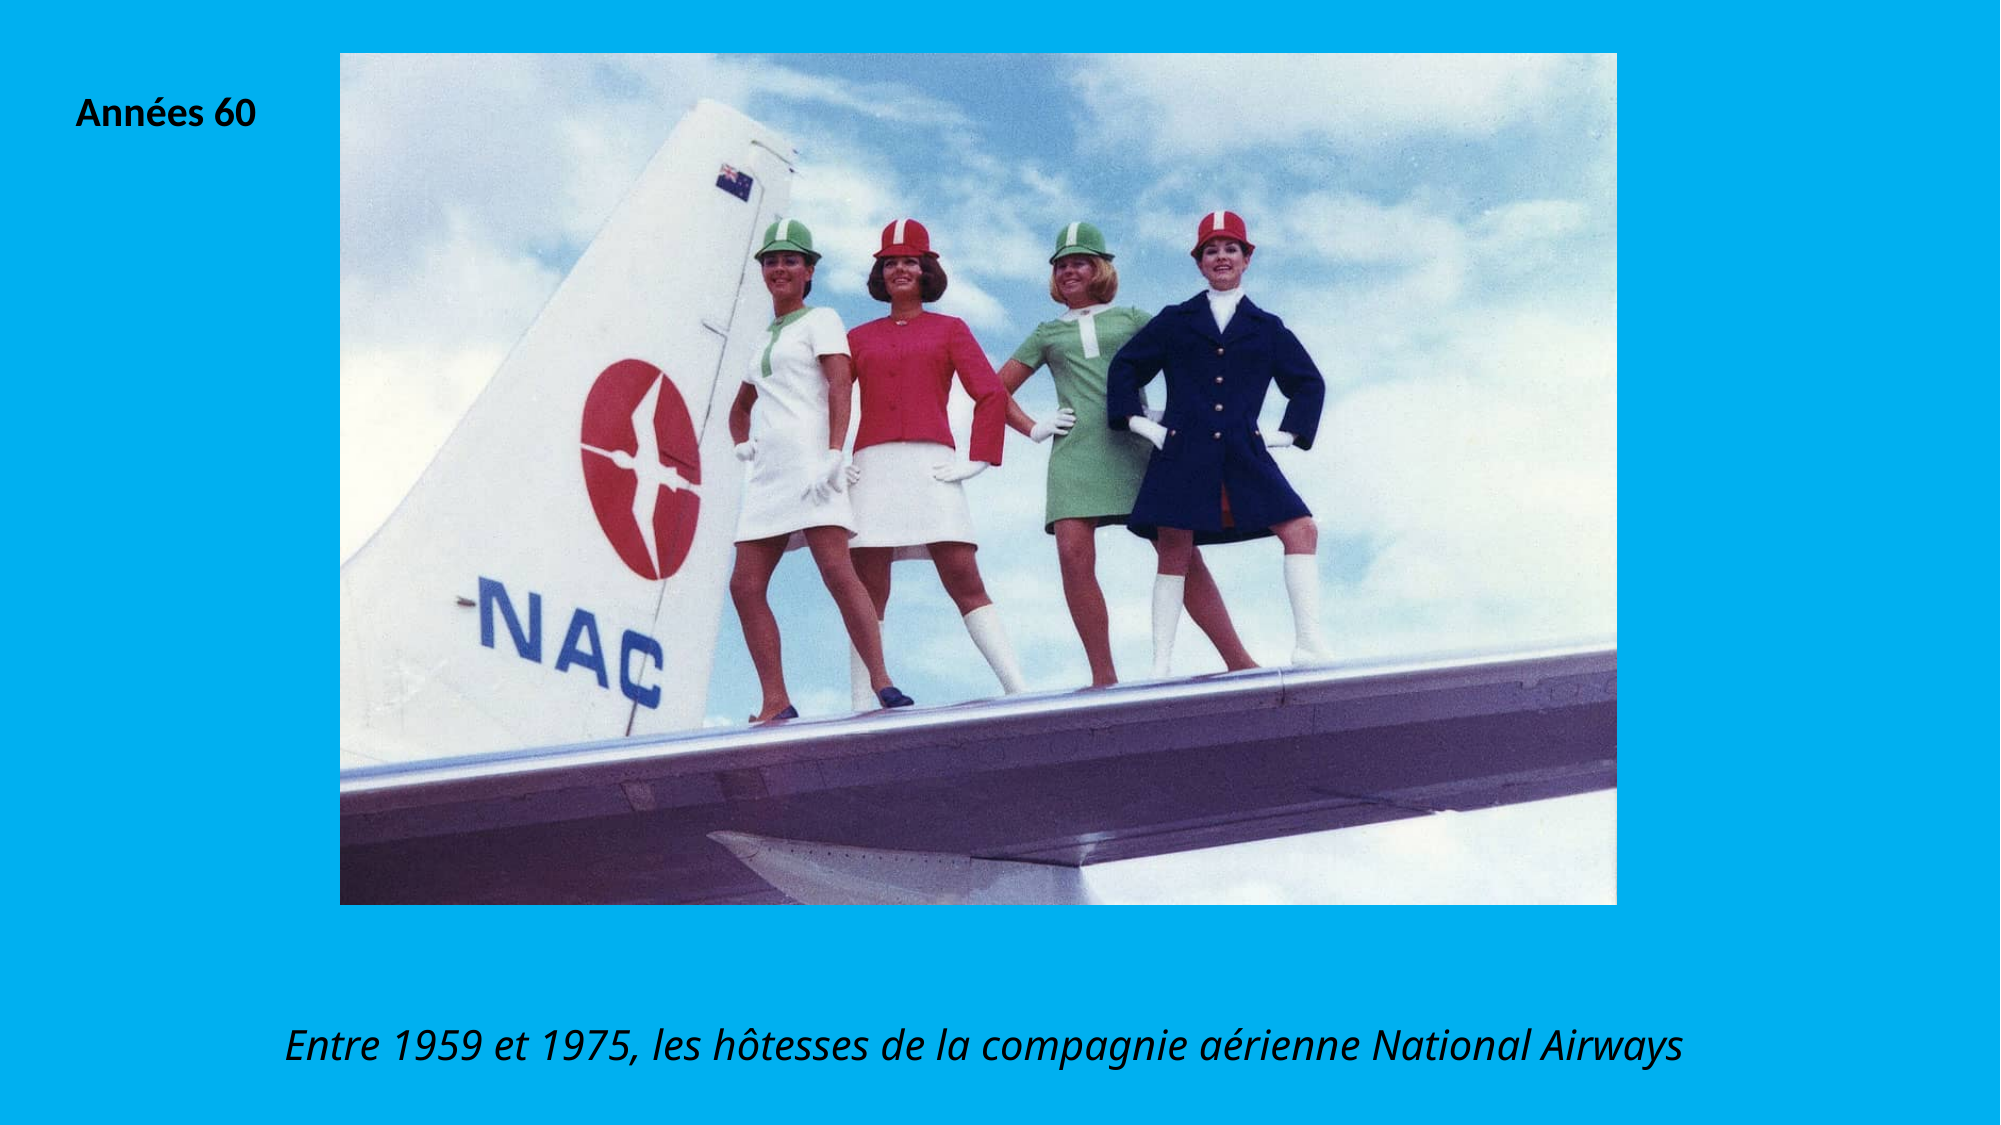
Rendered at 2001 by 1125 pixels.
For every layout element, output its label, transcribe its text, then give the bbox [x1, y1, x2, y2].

text_box Années 60 [49, 77, 283, 142]
picture [341, 54, 1616, 904]
text_box Entre 1959 et 1975, les hôtesses de la compagnie aérienne National Airways [227, 1011, 1753, 1077]
